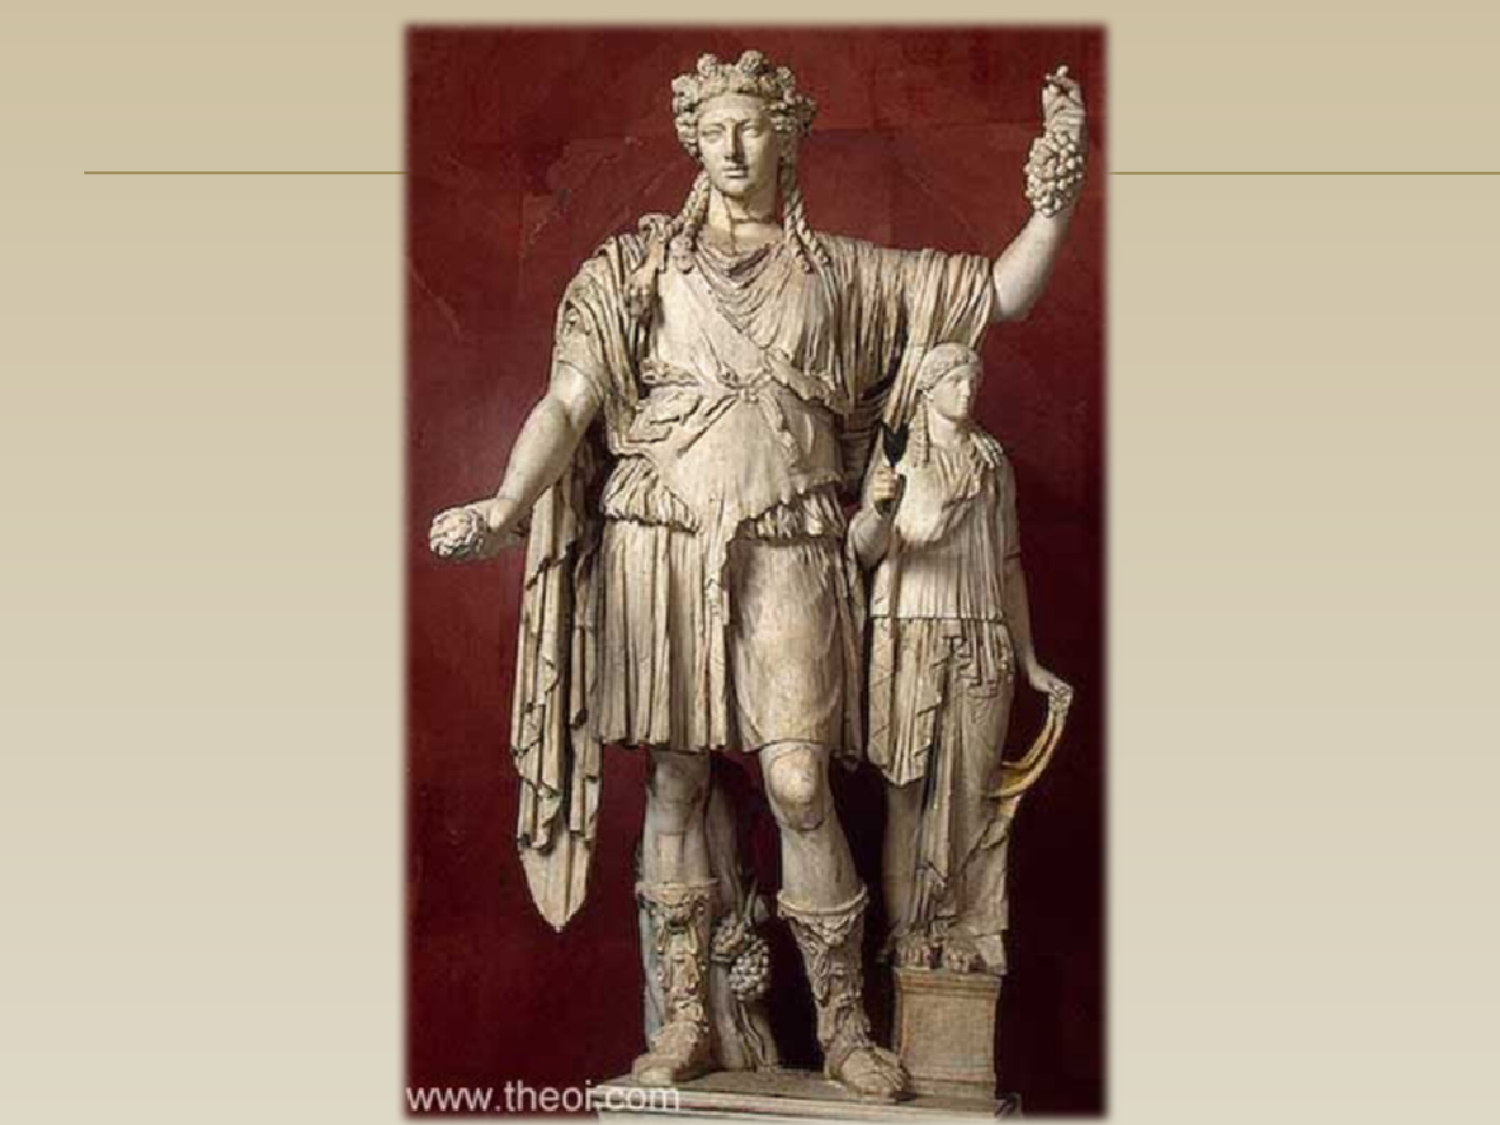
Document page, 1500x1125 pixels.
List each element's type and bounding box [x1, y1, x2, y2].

picture [395, 15, 1117, 1125]
